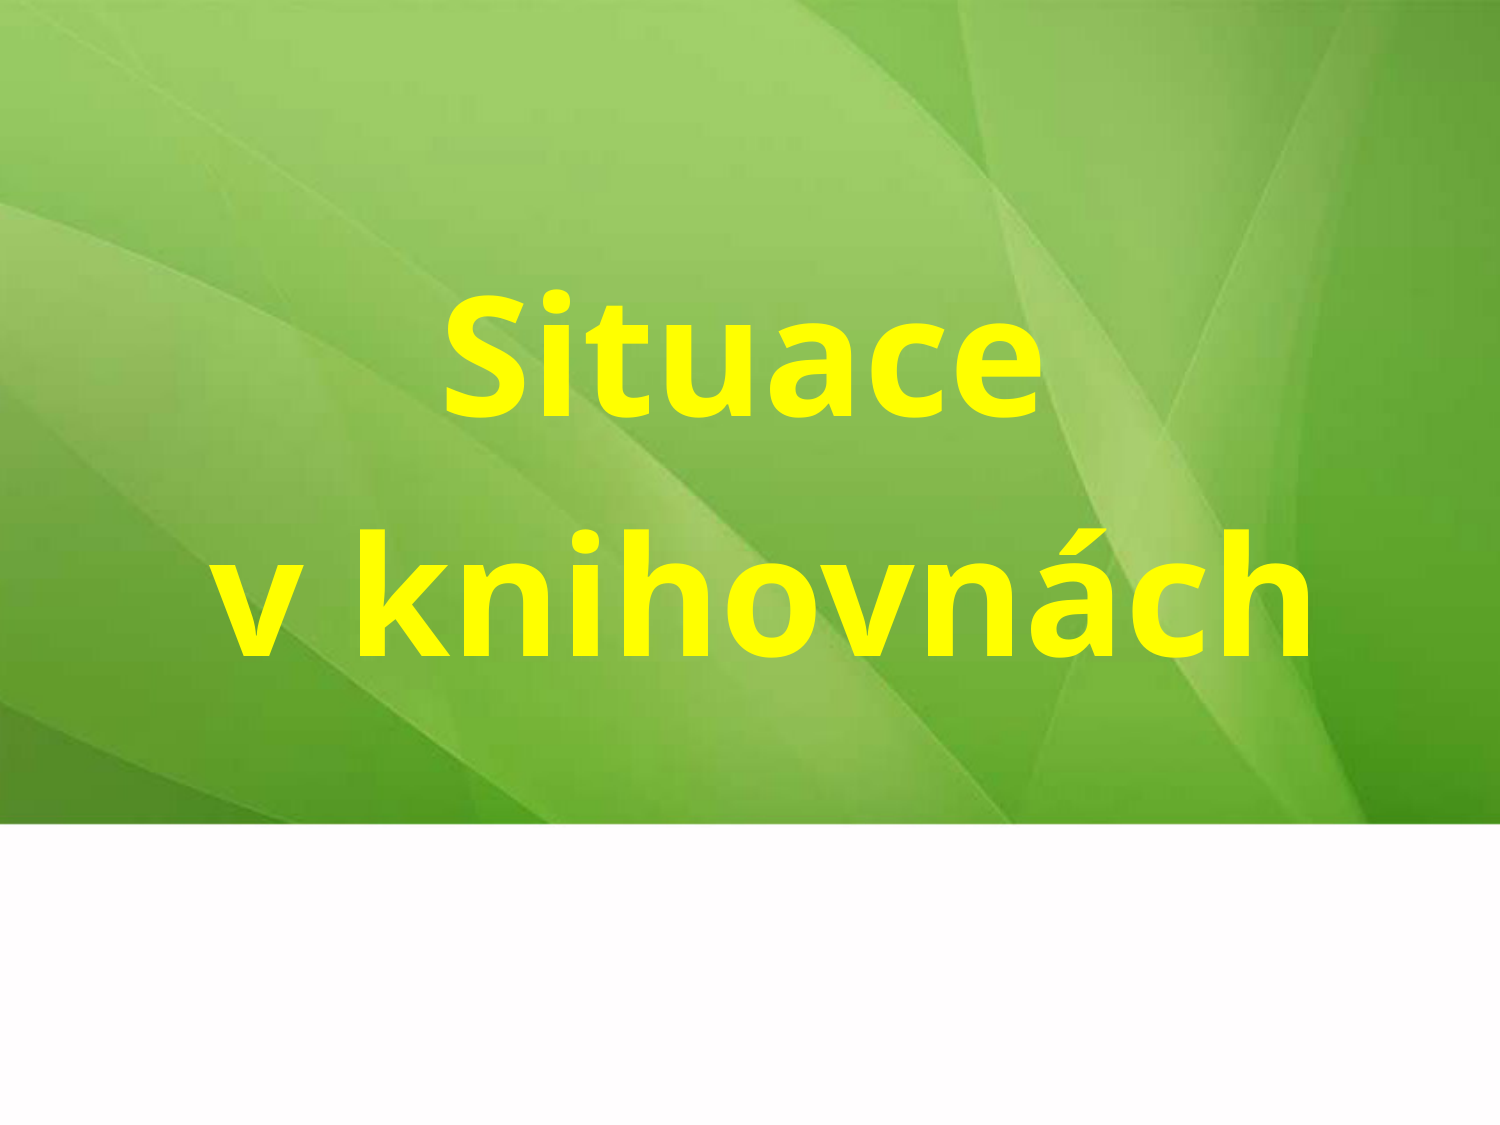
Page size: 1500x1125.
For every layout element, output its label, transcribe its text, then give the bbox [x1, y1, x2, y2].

picture [0, 0, 1500, 1125]
title Situace v knihovnách [64, 160, 1424, 740]
